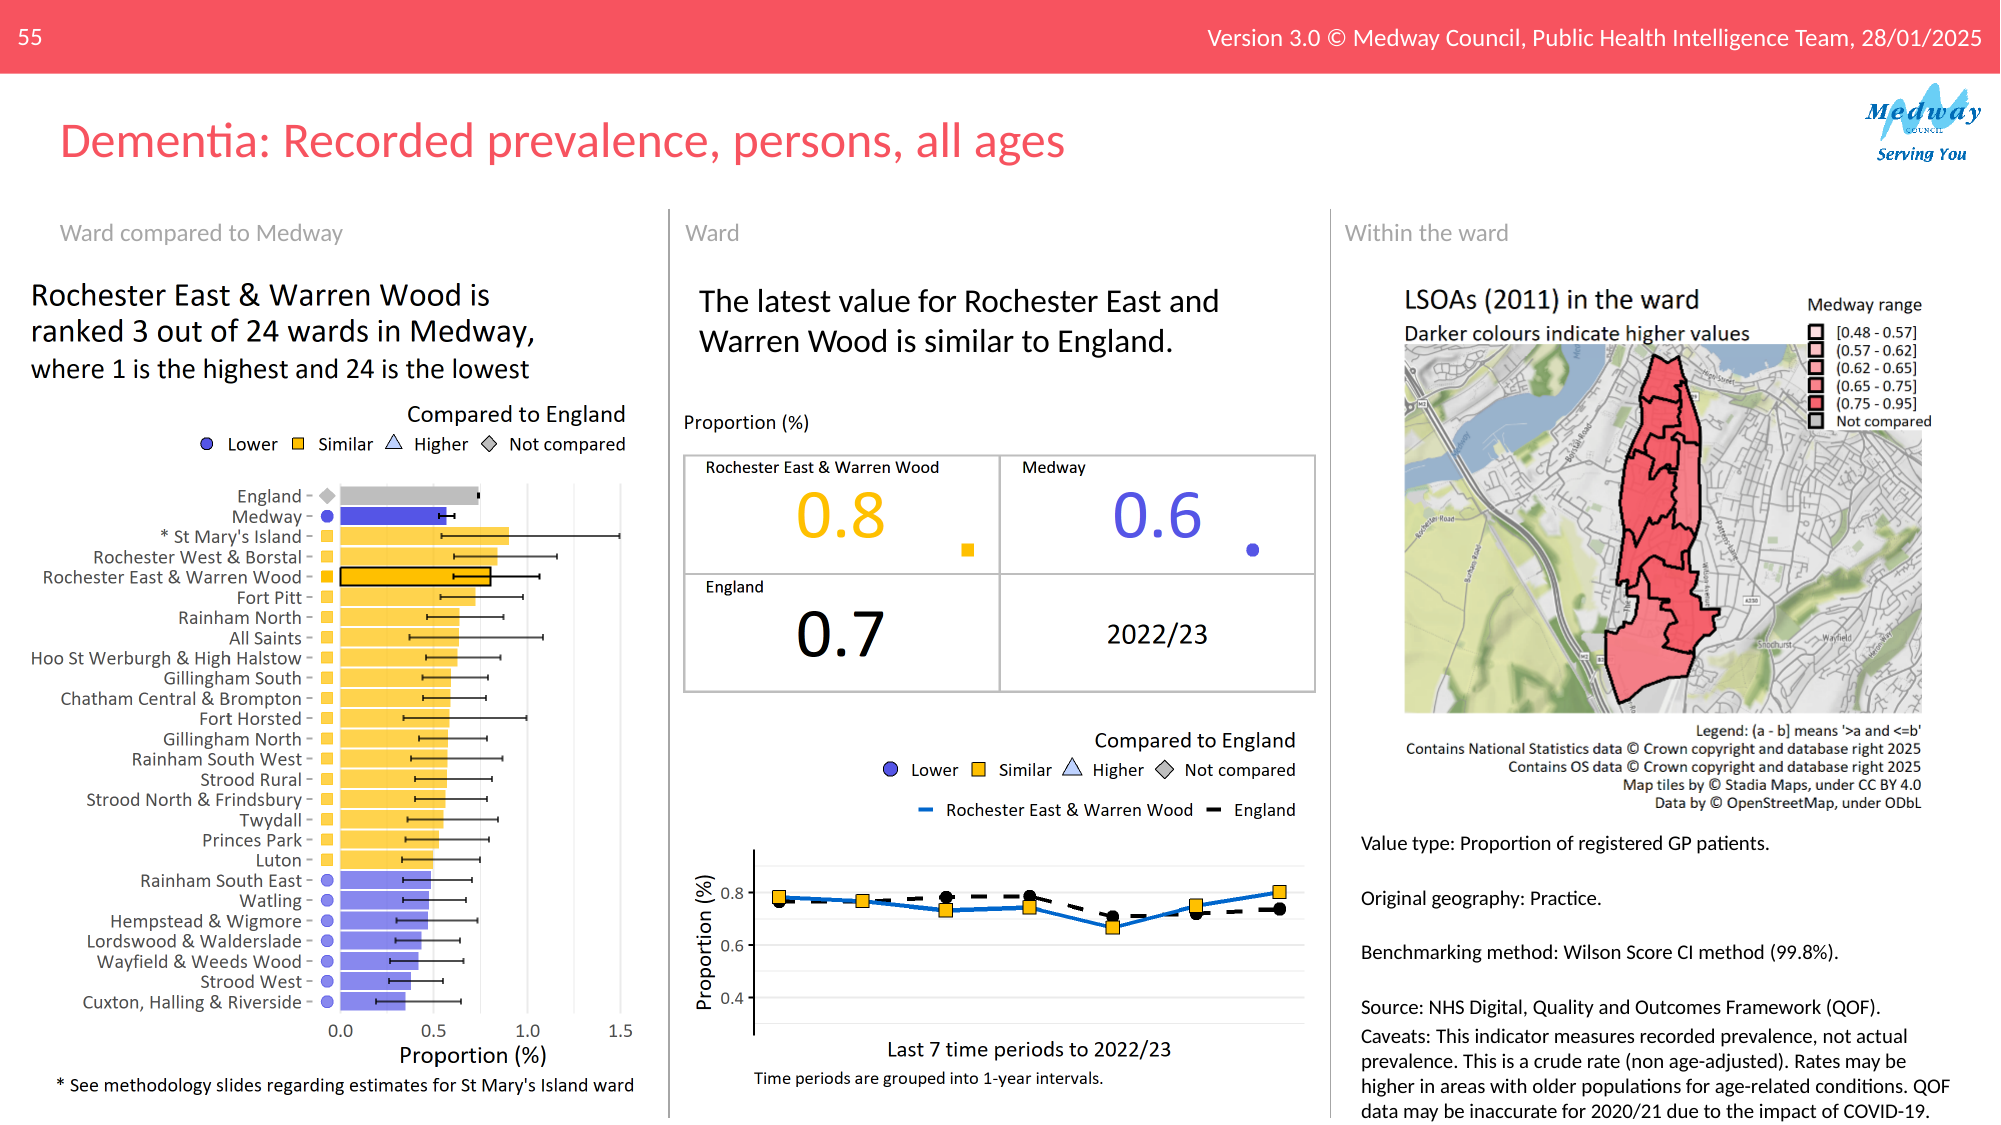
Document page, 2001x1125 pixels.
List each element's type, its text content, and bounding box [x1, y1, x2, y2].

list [683, 710, 1316, 1107]
list The latest value for Rochester East and Warren Wood is similar to England. [684, 272, 1316, 386]
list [683, 403, 1316, 693]
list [19, 271, 646, 1107]
list Version 3.0 © Medway Council, Public Health Intelligence Team, 28/01/2025 [881, 2, 2000, 72]
title Dementia: Recorded prevalence, persons, all ages [45, 83, 1866, 191]
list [1345, 278, 1981, 811]
list Value type: Proportion of registered GP patients. Original geography: Practice. Benchmarking method: Wilson Score CI method (99.8%). Source: NHS Digital, Quality and Outcomes Framework (QOF). Caveats: This indicator measures recorded prevalence, not actual prevalence. This is a crude rate (non age-adjusted). Rates may be higher in areas with older populations for age-related conditions. QOF data may be inaccurate for 2020/21 due to the impact of COVID-19. [1346, 822, 1981, 1106]
slide_number 55 [2, 5, 239, 66]
picture [1866, 83, 1981, 162]
